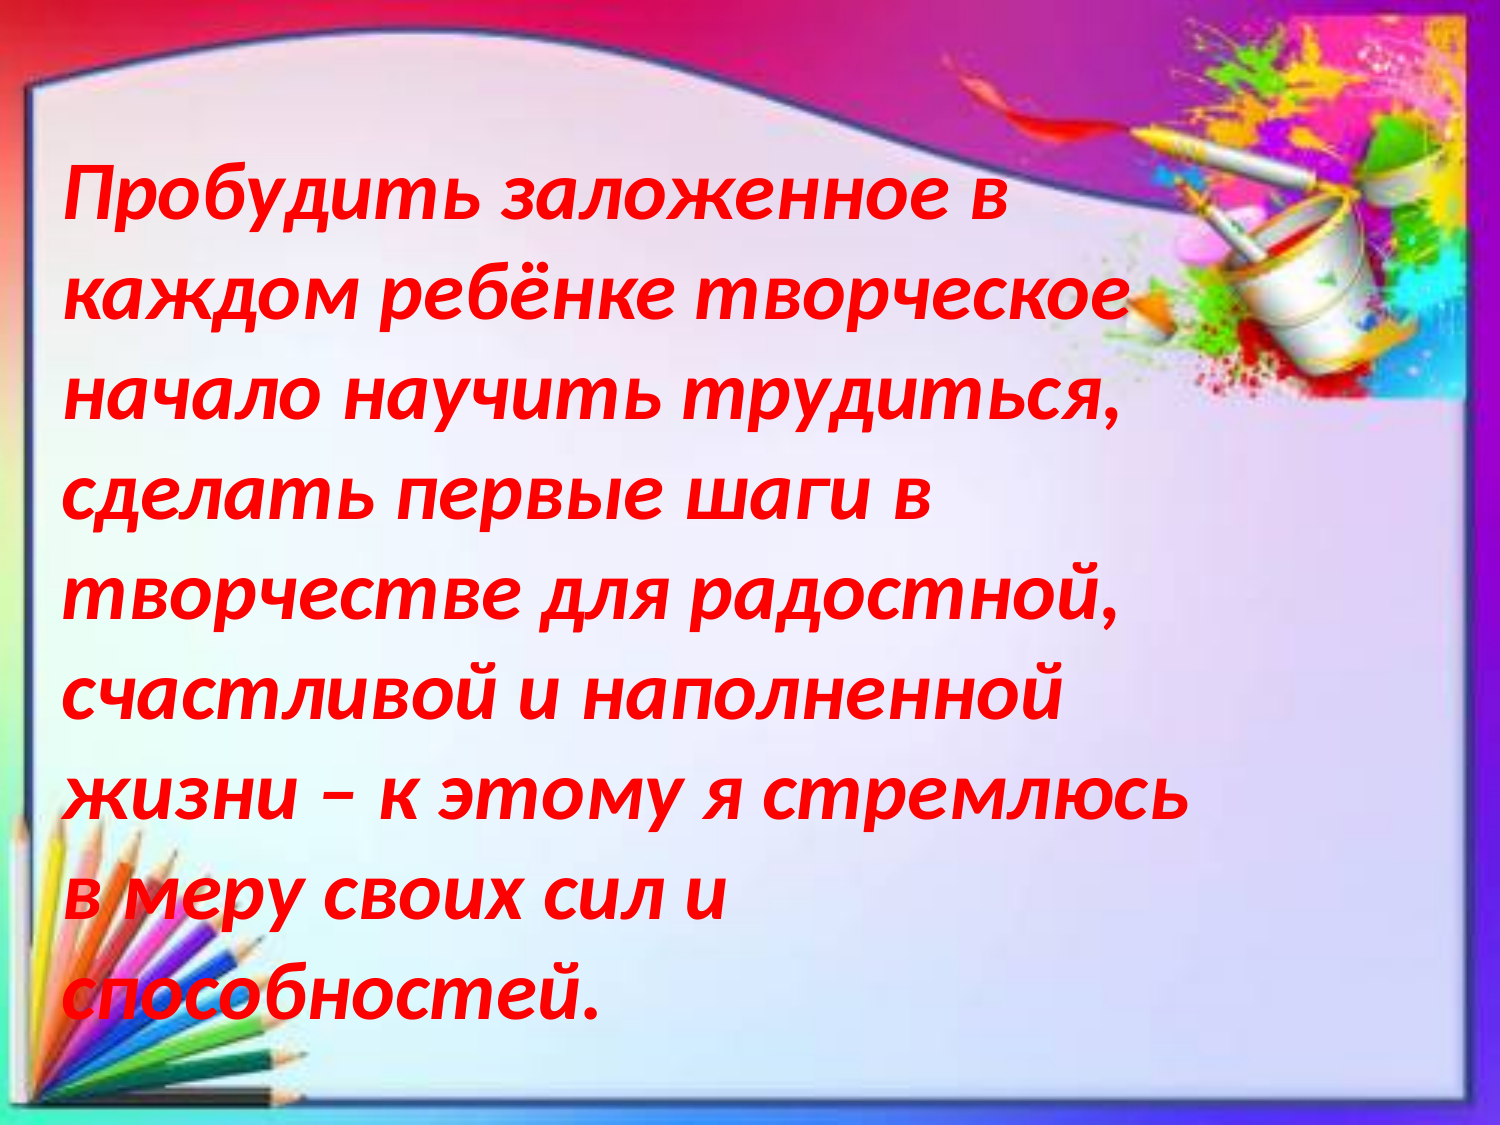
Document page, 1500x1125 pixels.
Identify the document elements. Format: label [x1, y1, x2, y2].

list [0, 0, 1500, 1125]
